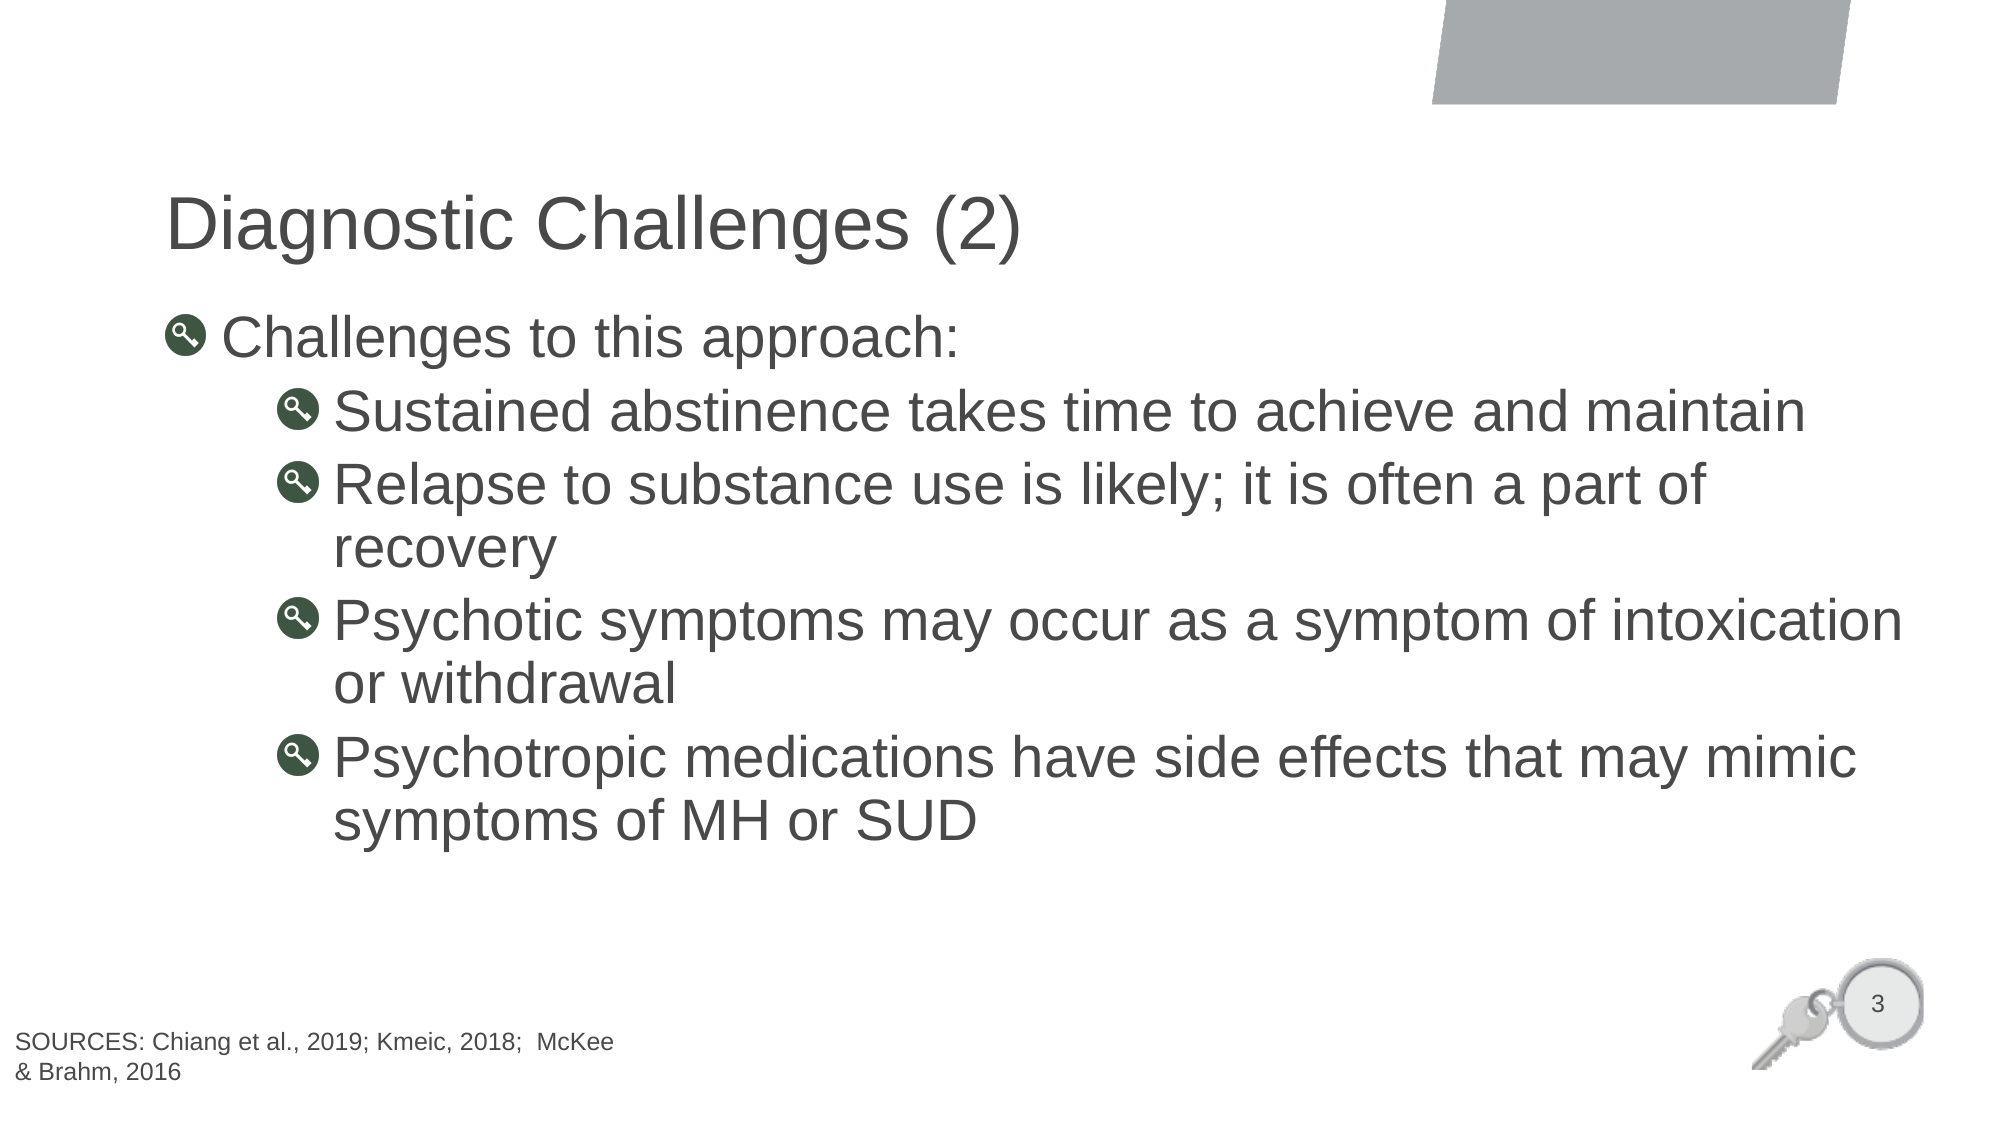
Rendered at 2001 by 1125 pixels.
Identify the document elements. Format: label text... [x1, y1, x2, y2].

list Challenges to this approach: Sustained abstinence takes time to achieve and maintain Relapse to substance use is likely; it is often a part of recovery Psychotic symptoms may occur as a symptom of intoxication or withdrawal Psychotropic medications have side effects that may mimic symptoms of MH or SUD [150, 299, 1961, 1014]
picture [0, 0, 2001, 1125]
title Diagnostic Challenges (2) [150, 149, 1850, 299]
footer SOURCES: Chiang et al., 2019; Kmeic, 2018; McKee & Brahm, 2016 [0, 1018, 650, 1079]
slide_number 3 [1836, 972, 1920, 1033]
